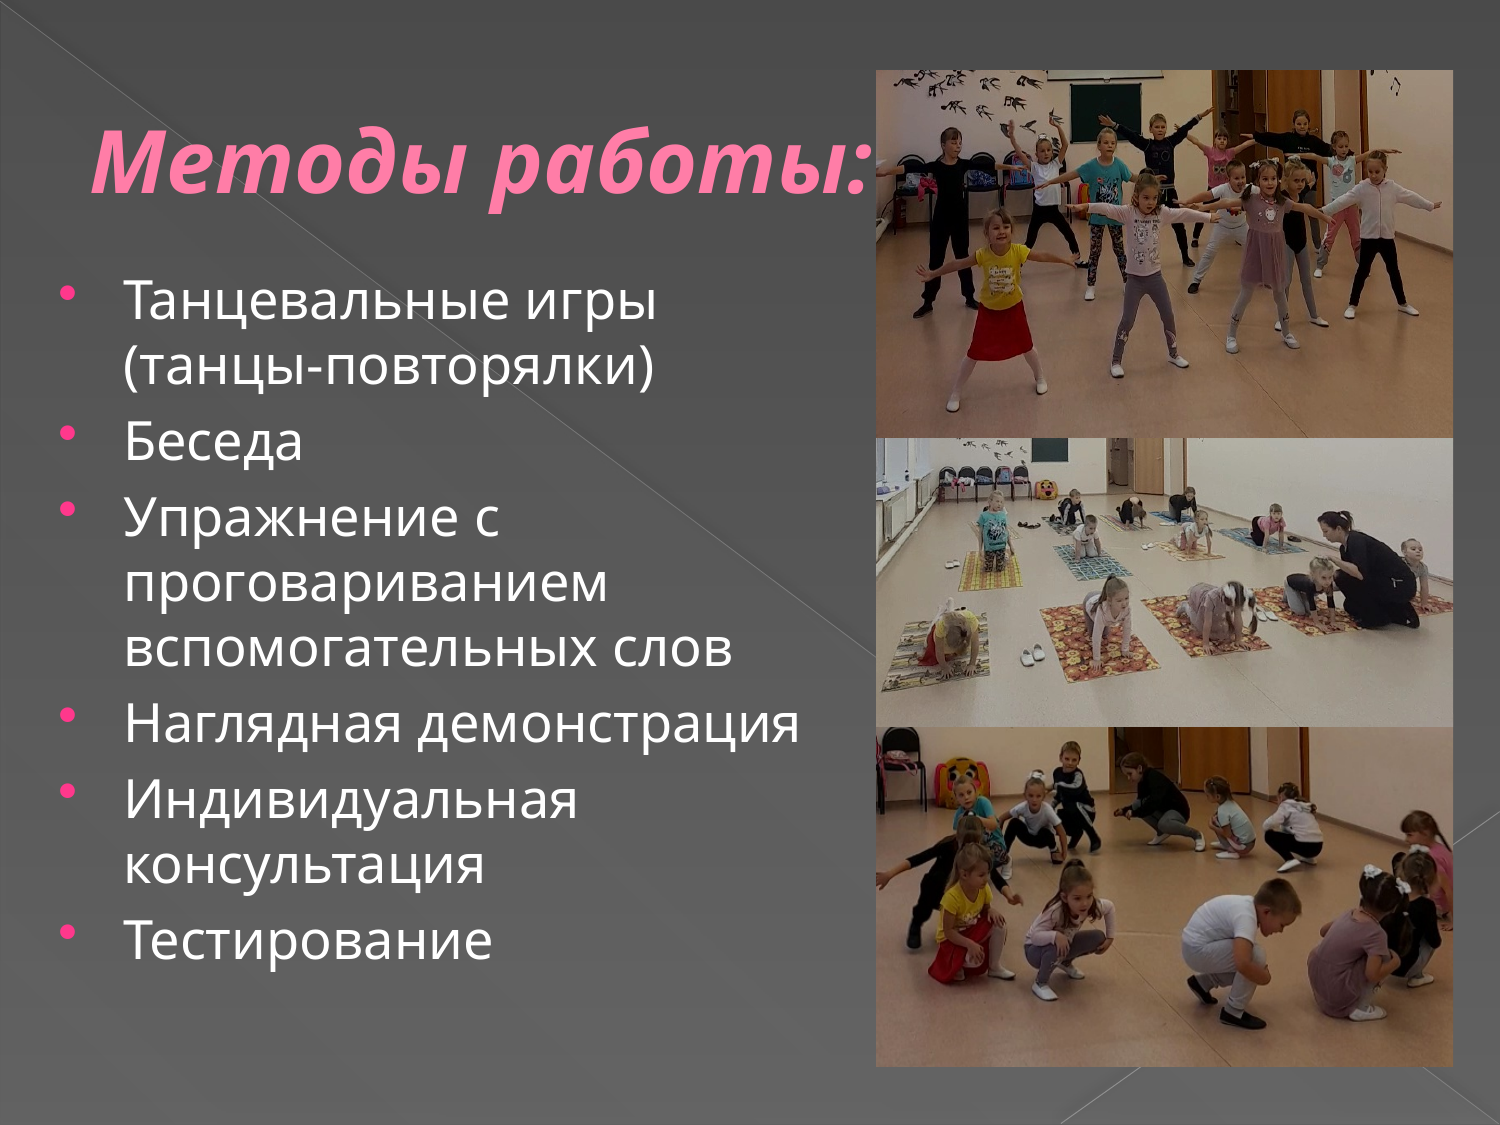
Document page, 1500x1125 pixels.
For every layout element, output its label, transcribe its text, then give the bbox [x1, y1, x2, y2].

picture [875, 70, 1454, 1067]
title Методы работы: [75, 43, 1425, 257]
list Танцевальные игры (танцы-повторялки) Беседа Упражнение с проговариванием вспомогательных слов Наглядная демонстрация Индивидуальная консультация Тестирование [35, 257, 866, 1001]
